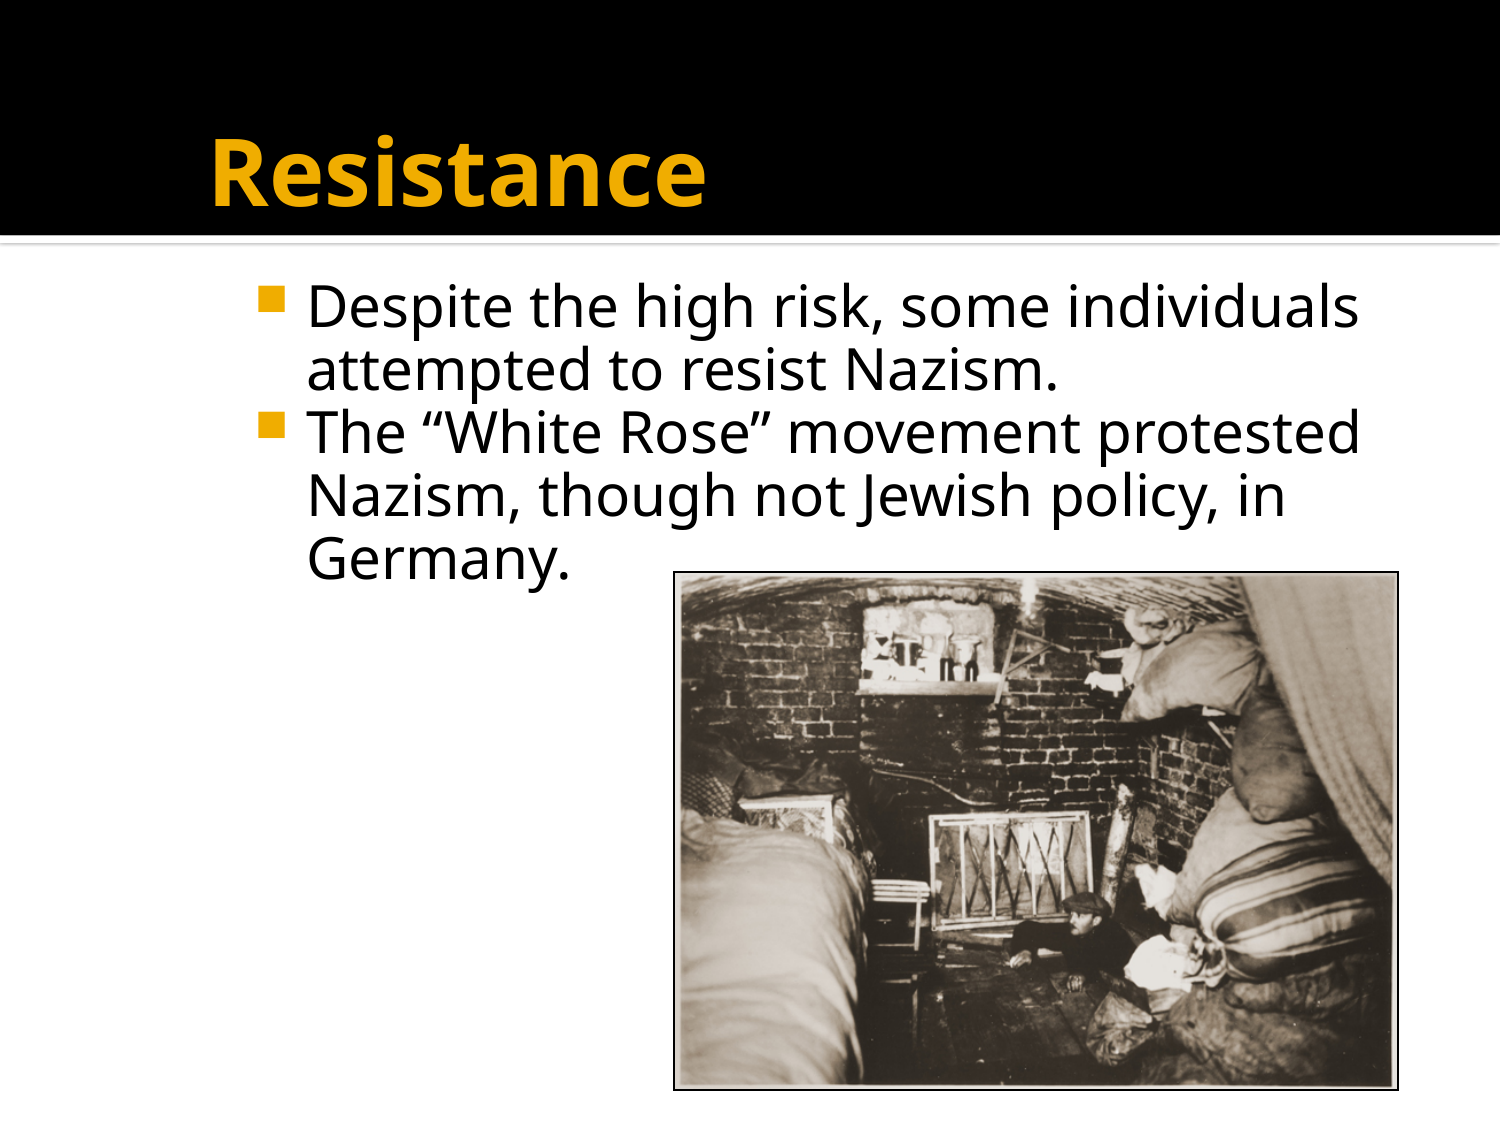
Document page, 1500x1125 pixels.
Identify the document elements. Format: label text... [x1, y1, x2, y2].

picture [674, 572, 1397, 1090]
title Resistance [192, 75, 1468, 263]
list Despite the high risk, some individuals attempted to resist Nazism. The “White Rose” movement protested Nazism, though not Jewish policy, in Germany. [225, 262, 1418, 638]
